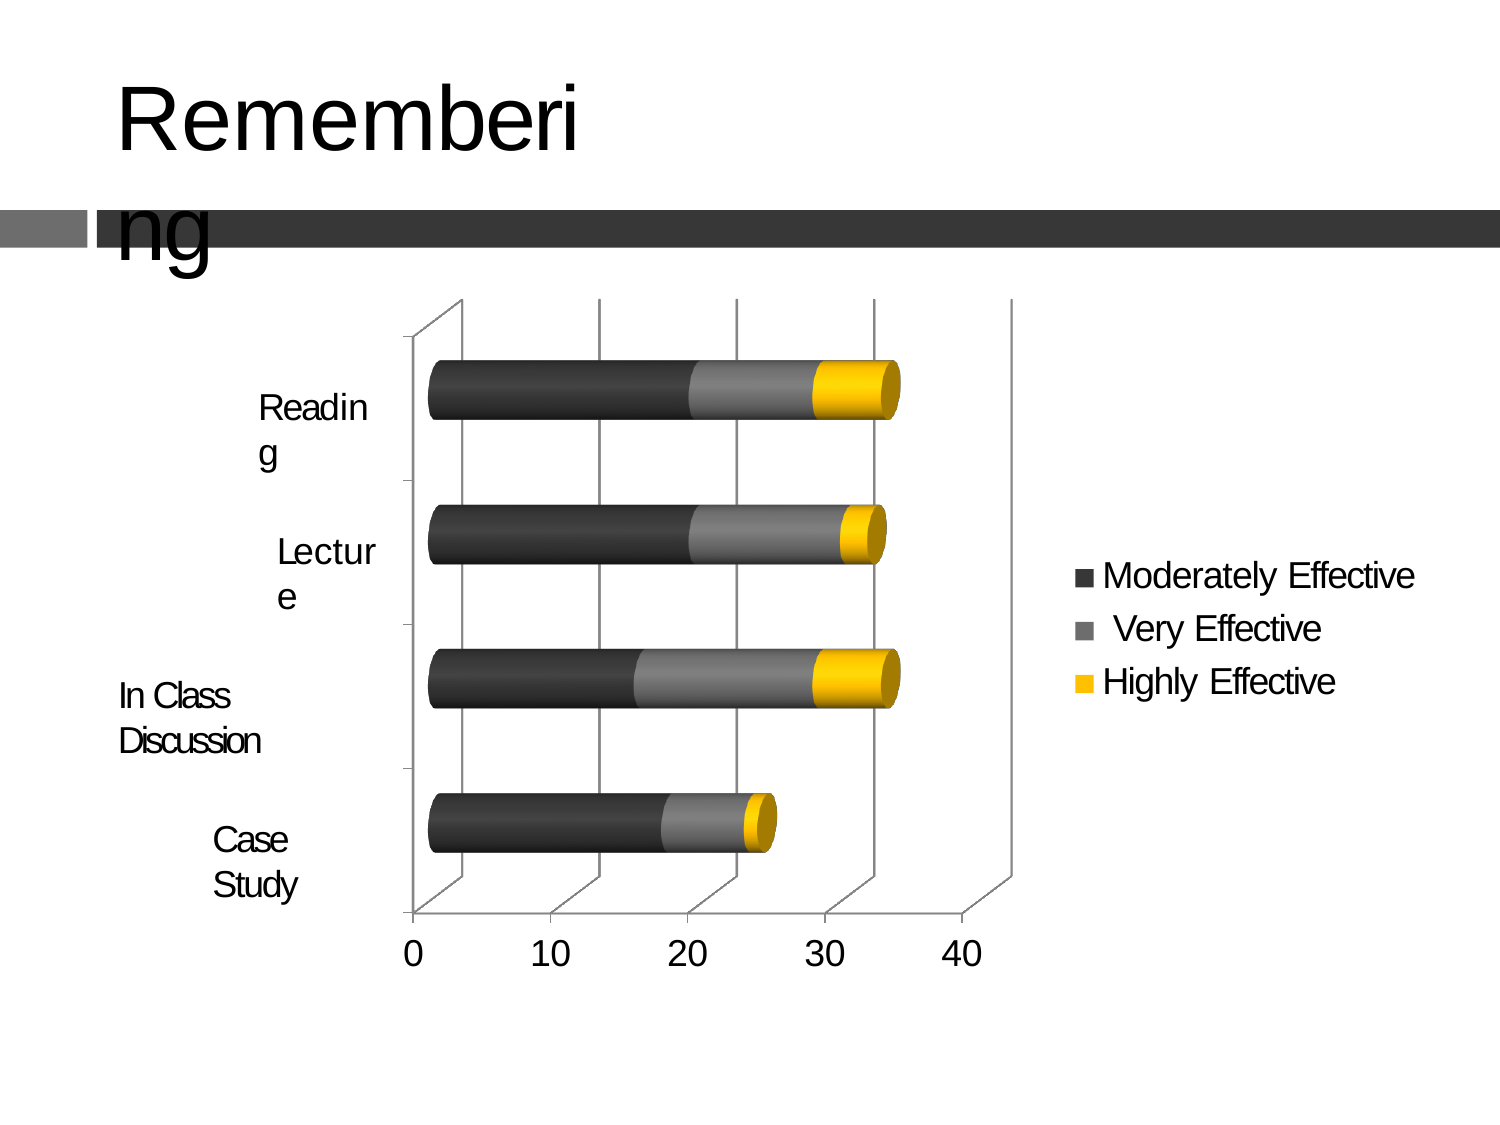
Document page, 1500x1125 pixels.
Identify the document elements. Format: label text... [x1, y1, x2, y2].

text_box 30 [802, 926, 848, 974]
text_box 10 [527, 926, 574, 974]
text_box In Class Discussion [115, 668, 385, 761]
text_box Moderately Effective Very Effective Highly Effective [1100, 541, 1420, 702]
text_box [1075, 674, 1094, 694]
text_box Lecture [274, 524, 385, 617]
text_box Case Study [210, 812, 385, 905]
text_box [1075, 621, 1094, 641]
text_box 20 [665, 926, 711, 974]
text_box [1075, 569, 1094, 588]
title Remembering [113, 56, 614, 279]
text_box Reading [256, 380, 385, 473]
text_box [409, 293, 1018, 917]
text_box 0 [401, 926, 426, 974]
text_box 40 [939, 926, 985, 974]
